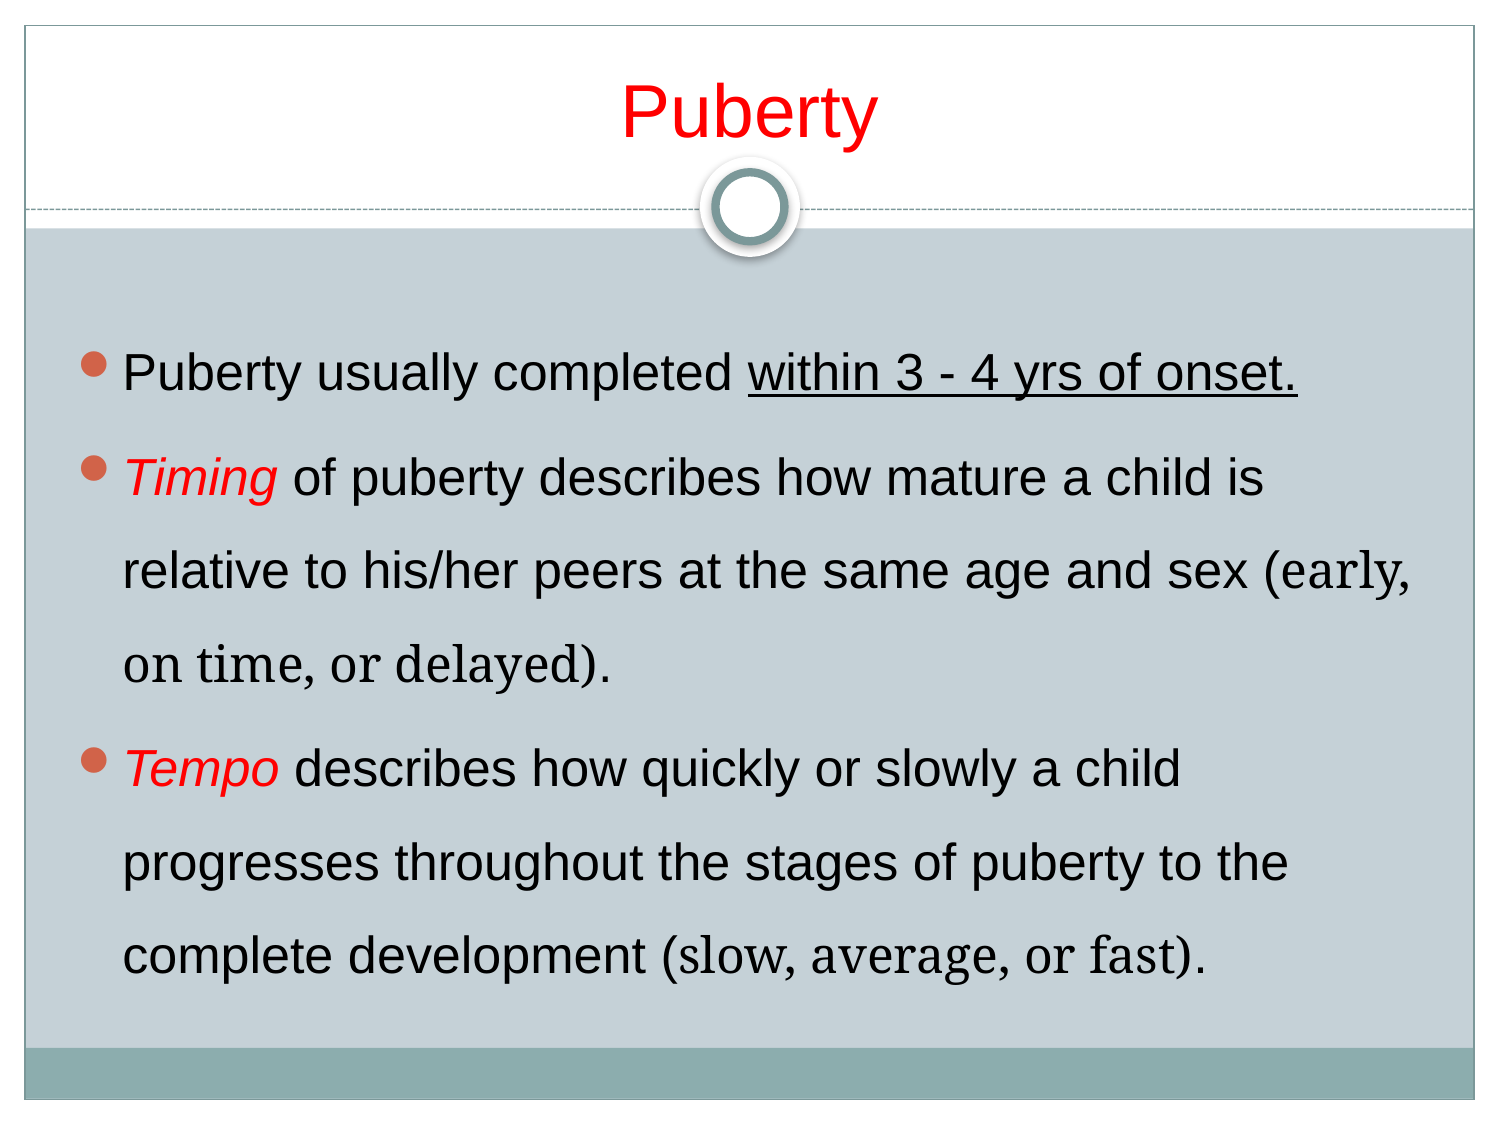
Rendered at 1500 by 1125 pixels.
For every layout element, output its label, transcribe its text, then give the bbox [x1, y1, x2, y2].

title Puberty [0, 0, 1500, 160]
list Puberty usually completed within 3 - 4 yrs of onset. Timing of puberty describes how mature a child is relative to his/her peers at the same age and sex (early, on time, or delayed). Tempo describes how quickly or slowly a child progresses throughout the stages of puberty to the complete development (slow, average, or fast). [62, 299, 1450, 1050]
